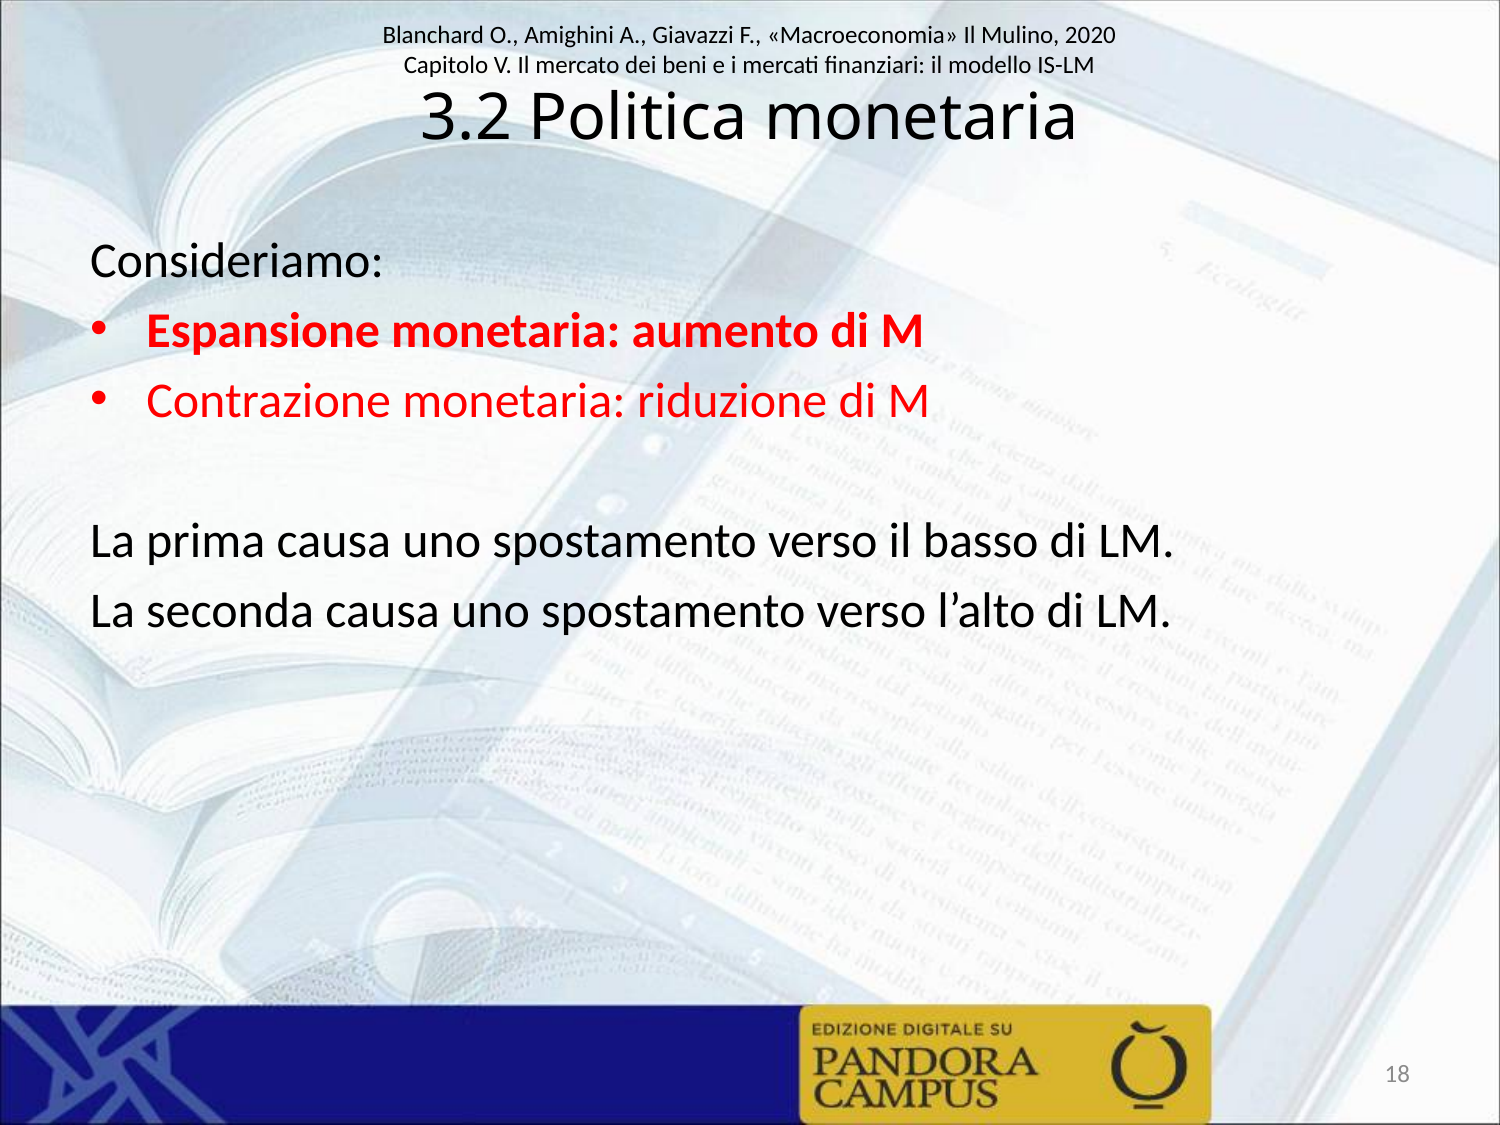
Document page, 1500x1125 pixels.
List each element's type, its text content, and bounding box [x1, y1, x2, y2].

list Consideriamo: Espansione monetaria: aumento di M Contrazione monetaria: riduzione di M La prima causa uno spostamento verso il basso di LM. La seconda causa uno spostamento verso l’alto di LM. [75, 219, 1425, 963]
title 3.2 Politica monetaria [75, 67, 1425, 219]
picture [0, 0, 1500, 1125]
slide_number 18 [1074, 1042, 1425, 1103]
